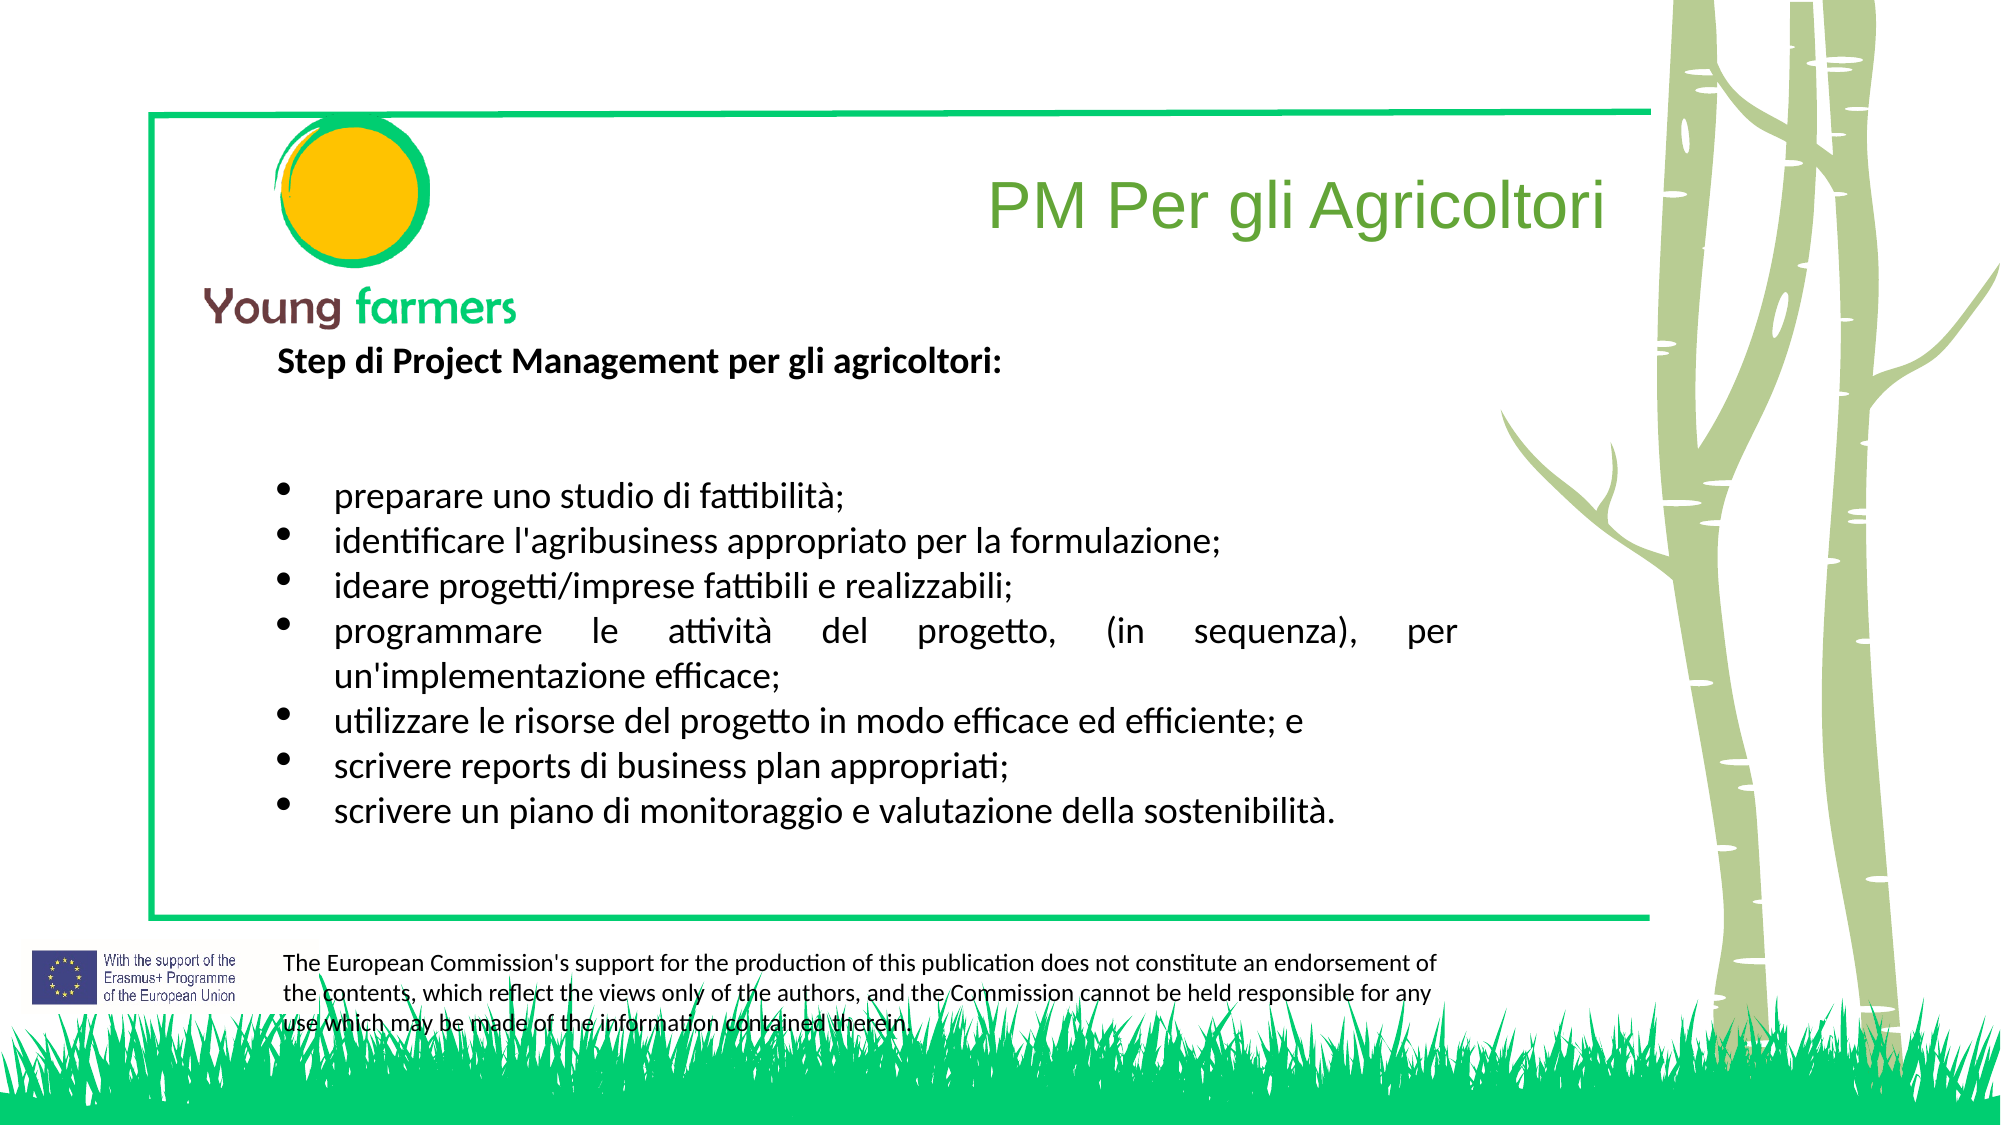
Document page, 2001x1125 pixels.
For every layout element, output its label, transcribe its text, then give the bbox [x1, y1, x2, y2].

text_box [1500, 0, 2000, 1072]
text_box Step di Project Management per gli agricoltori: preparare uno studio di fattibilità; identificare l'agribusiness appropriato per la formulazione; ideare progetti/imprese fattibili e realizzabili; programmare le attività del progetto, (in sequenza), per un'implementazione efficace; utilizzare le risorse del progetto in modo efficace ed efficiente; e scrivere reports di business plan appropriati; scrivere un piano di monitoraggio e valutazione della sostenibilità. [262, 329, 1474, 936]
picture [21, 939, 319, 1014]
text_box [1877, 1051, 1884, 1079]
text_box [150, 114, 262, 919]
text_box [1881, 1030, 1904, 1079]
text_box PM Per gli Agricoltori [880, 154, 1676, 250]
picture [198, 112, 522, 330]
text_box The European Commission's support for the production of this publication does not constitute an endorsement of the contents, which reflect the views only of the authors, and the Commission cannot be held responsible for any use which may be made of the information contained therein. [268, 939, 1474, 1044]
text_box [522, 110, 1651, 919]
